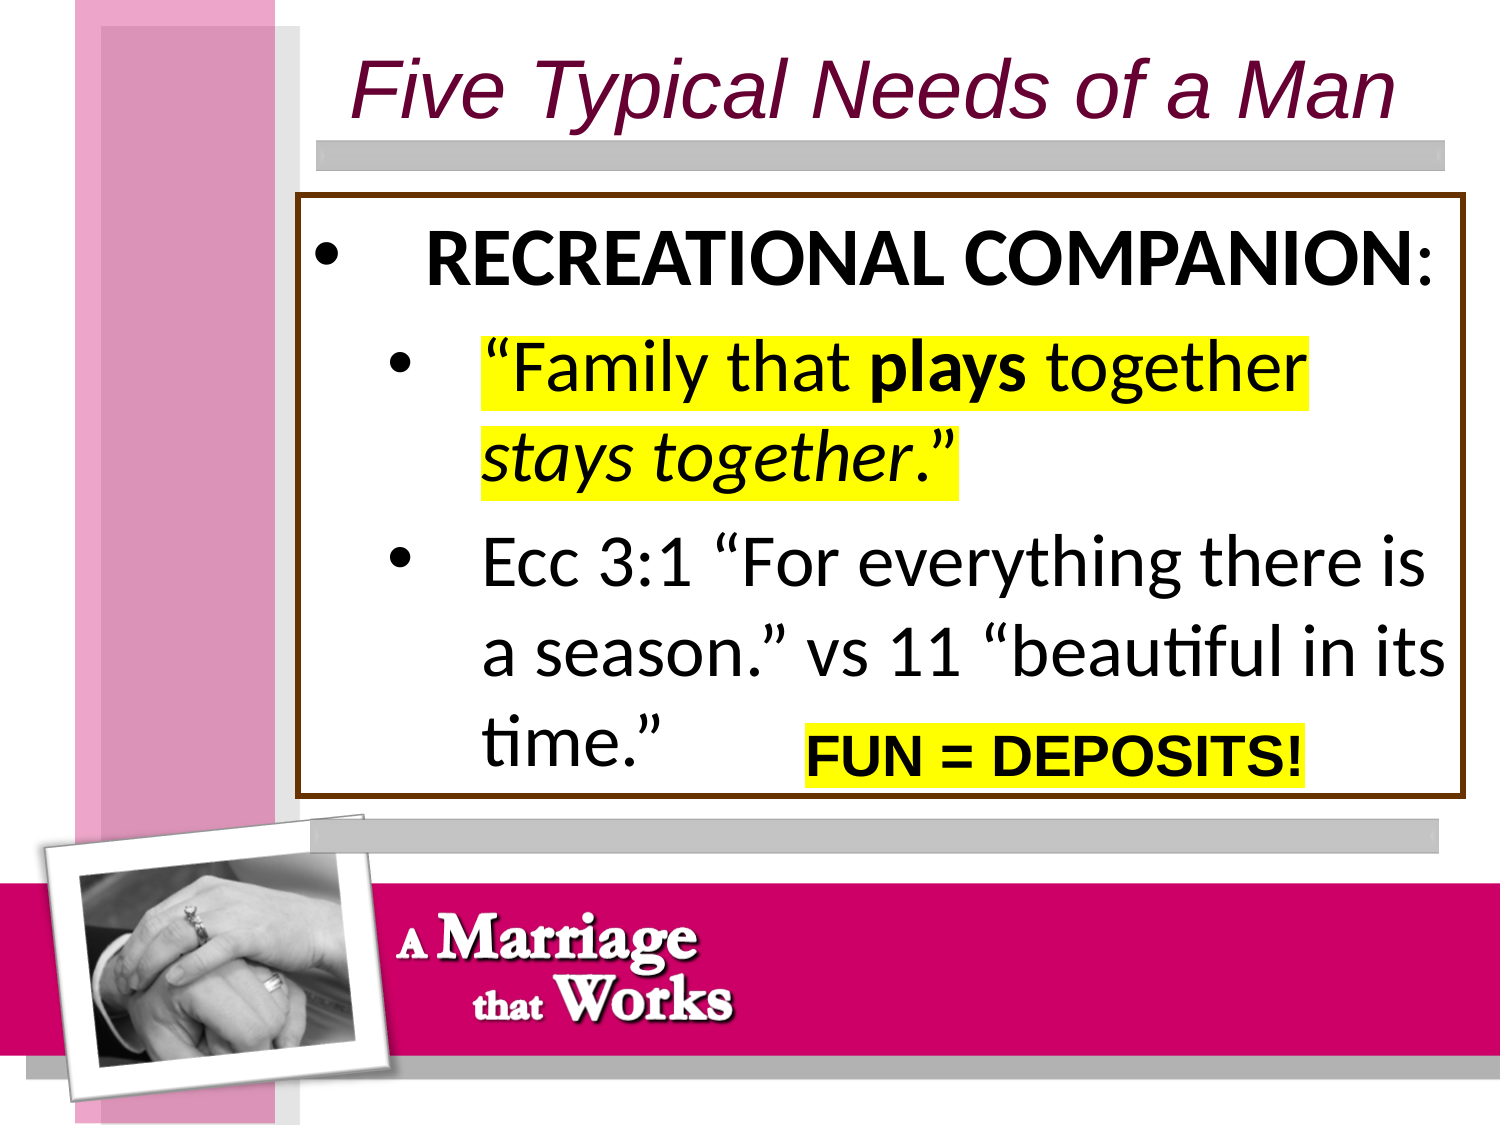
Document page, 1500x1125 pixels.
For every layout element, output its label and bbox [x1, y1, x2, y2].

text_box [313, 138, 1447, 174]
picture [370, 873, 798, 1048]
text_box [0, 0, 1500, 1125]
text_box [307, 816, 1441, 857]
